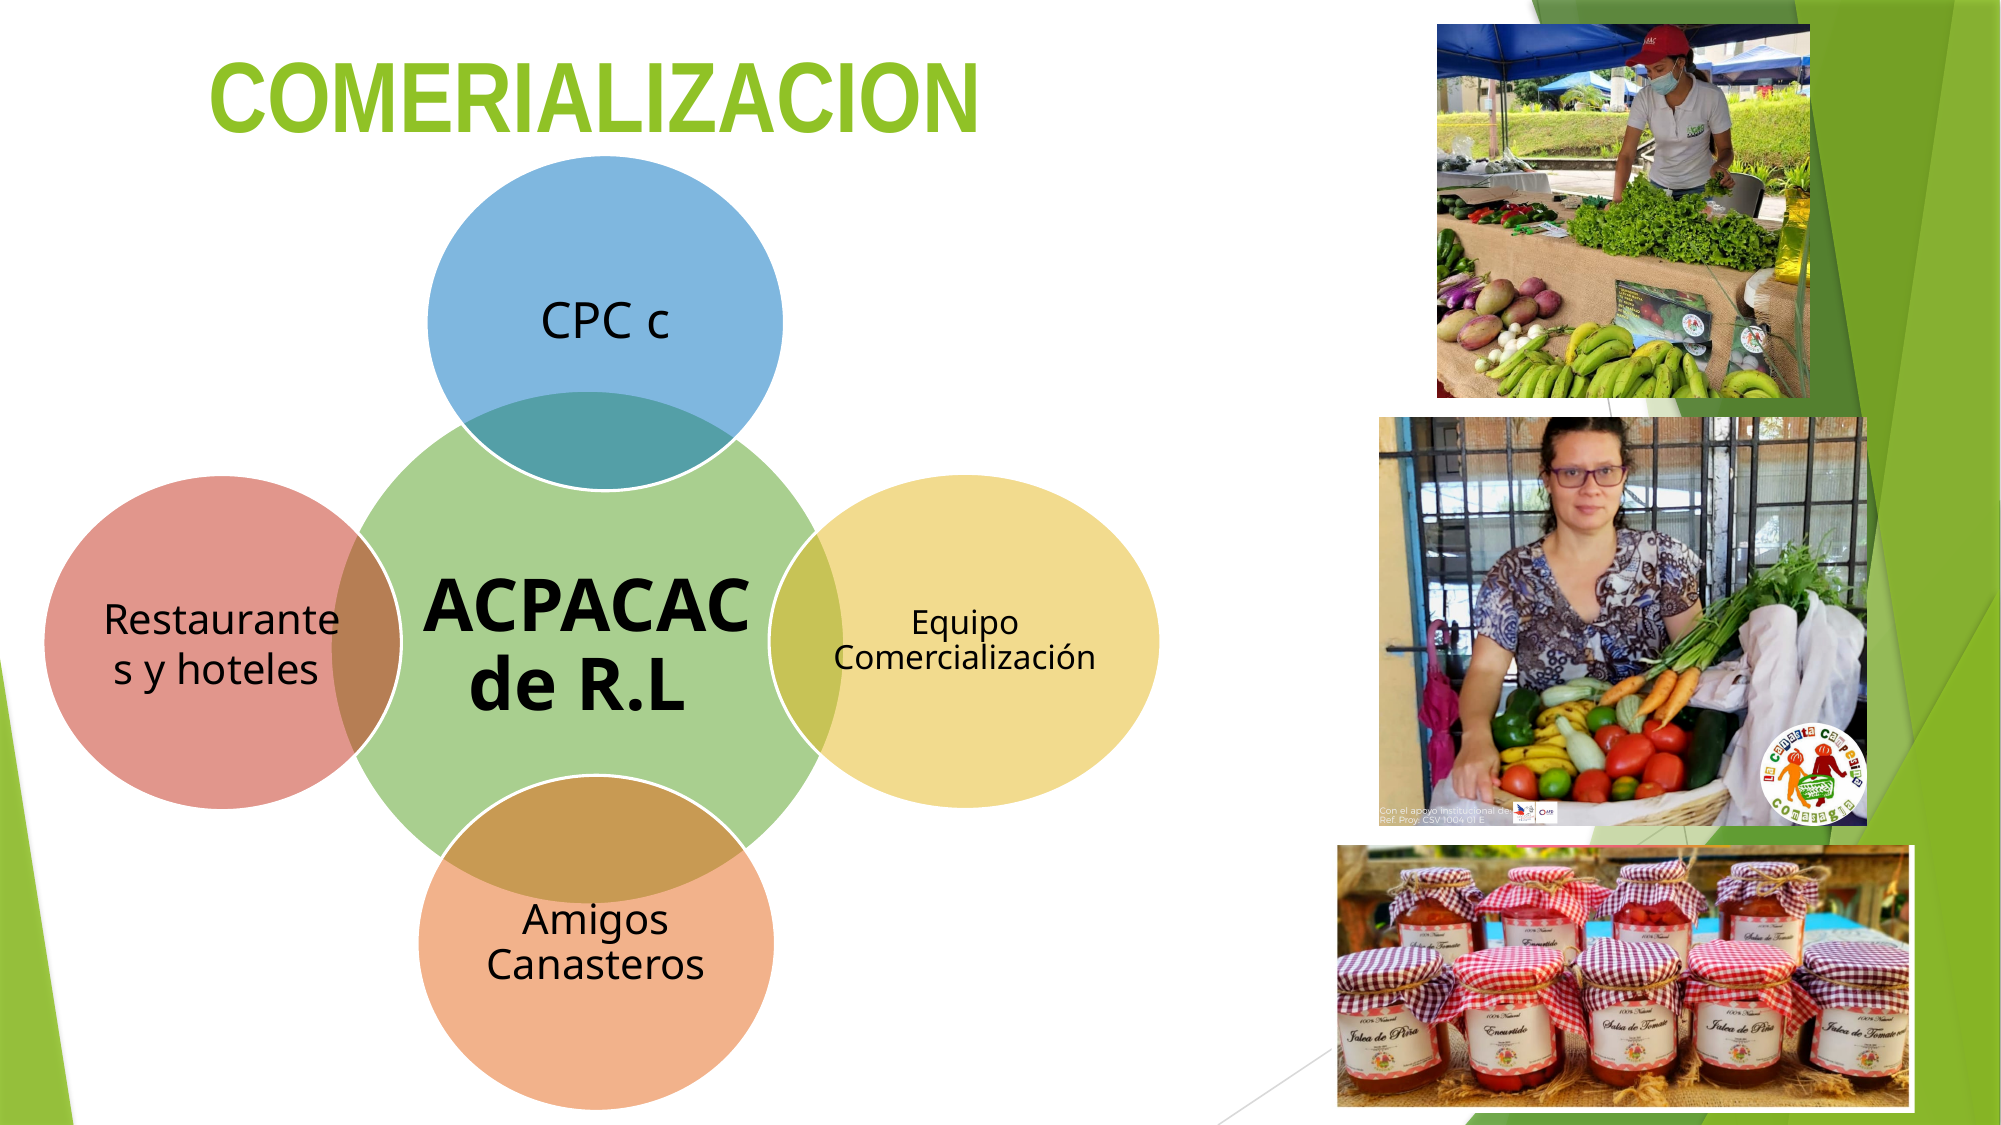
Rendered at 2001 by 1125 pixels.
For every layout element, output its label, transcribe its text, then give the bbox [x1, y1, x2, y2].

picture [1436, 24, 1810, 398]
picture [1378, 416, 1868, 827]
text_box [0, 183, 1333, 1112]
picture [1331, 845, 1916, 1114]
title COMERIALIZACION [193, 24, 1435, 242]
